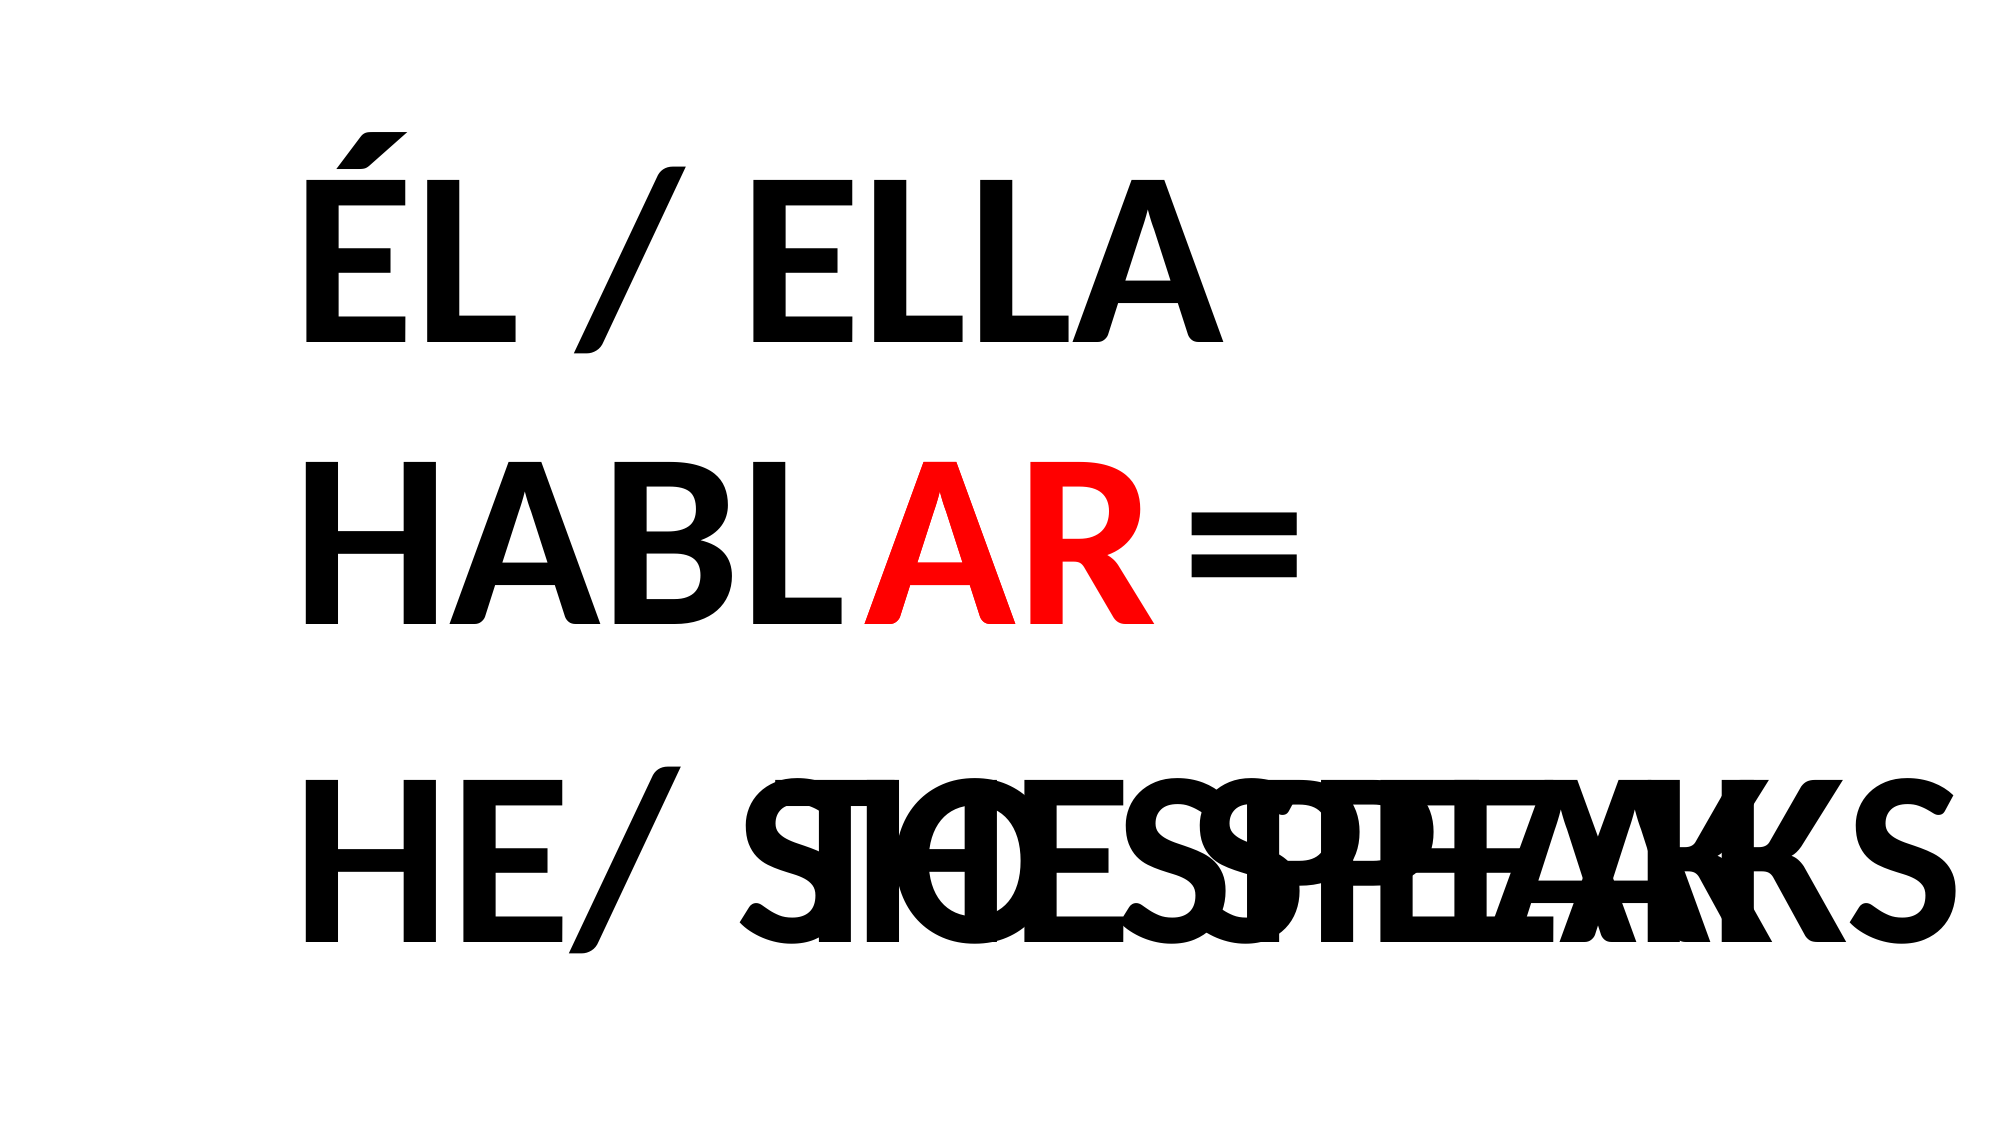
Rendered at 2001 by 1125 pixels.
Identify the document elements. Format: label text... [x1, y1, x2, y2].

text_box A [849, 400, 1052, 682]
text_box HABL [277, 400, 849, 682]
text_box AR [1052, 400, 1168, 682]
text_box = [1168, 366, 1328, 682]
text_box ÉL / ELLA [277, 85, 1256, 400]
text_box HE/ SHE SPEAKS [277, 684, 2000, 1000]
